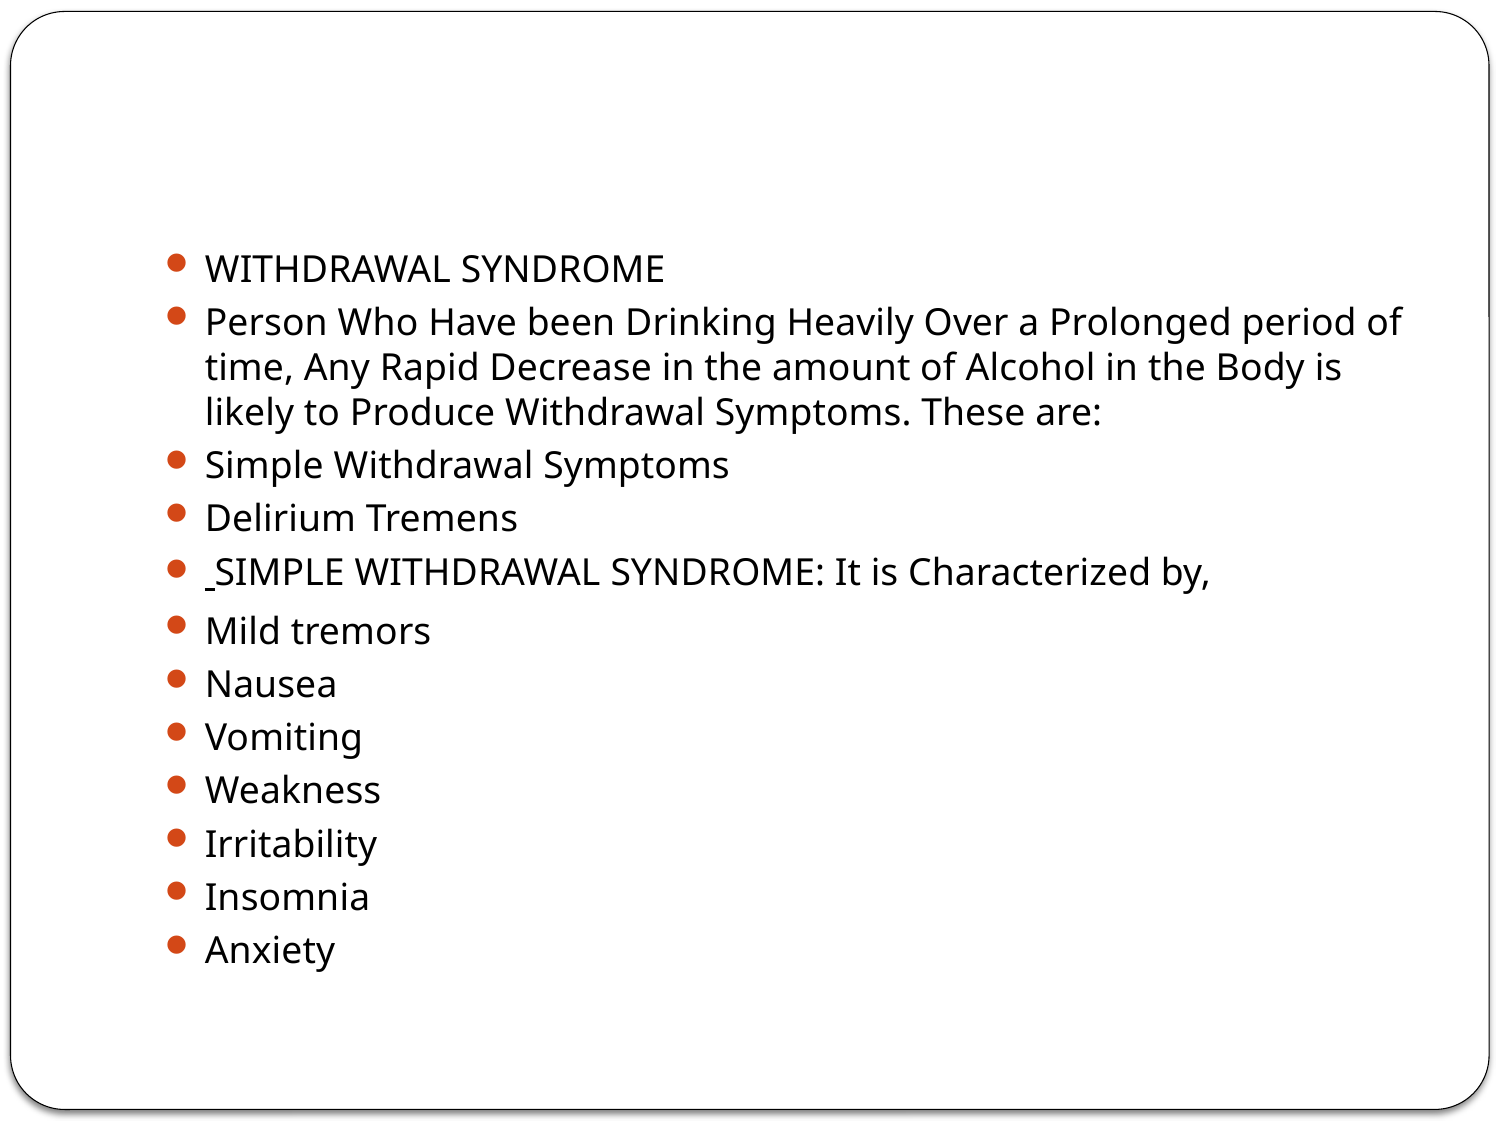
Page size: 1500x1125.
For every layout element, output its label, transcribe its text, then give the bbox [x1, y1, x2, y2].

list WITHDRAWAL SYNDROME Person Who Have been Drinking Heavily Over a Prolonged period of time, Any Rapid Decrease in the amount of Alcohol in the Body is likely to Produce Withdrawal Symptoms. These are: Simple Withdrawal Symptoms Delirium Tremens SIMPLE WITHDRAWAL SYNDROME: It is Characterized by, Mild tremors Nausea Vomiting Weakness Irritability Insomnia Anxiety [150, 237, 1425, 988]
